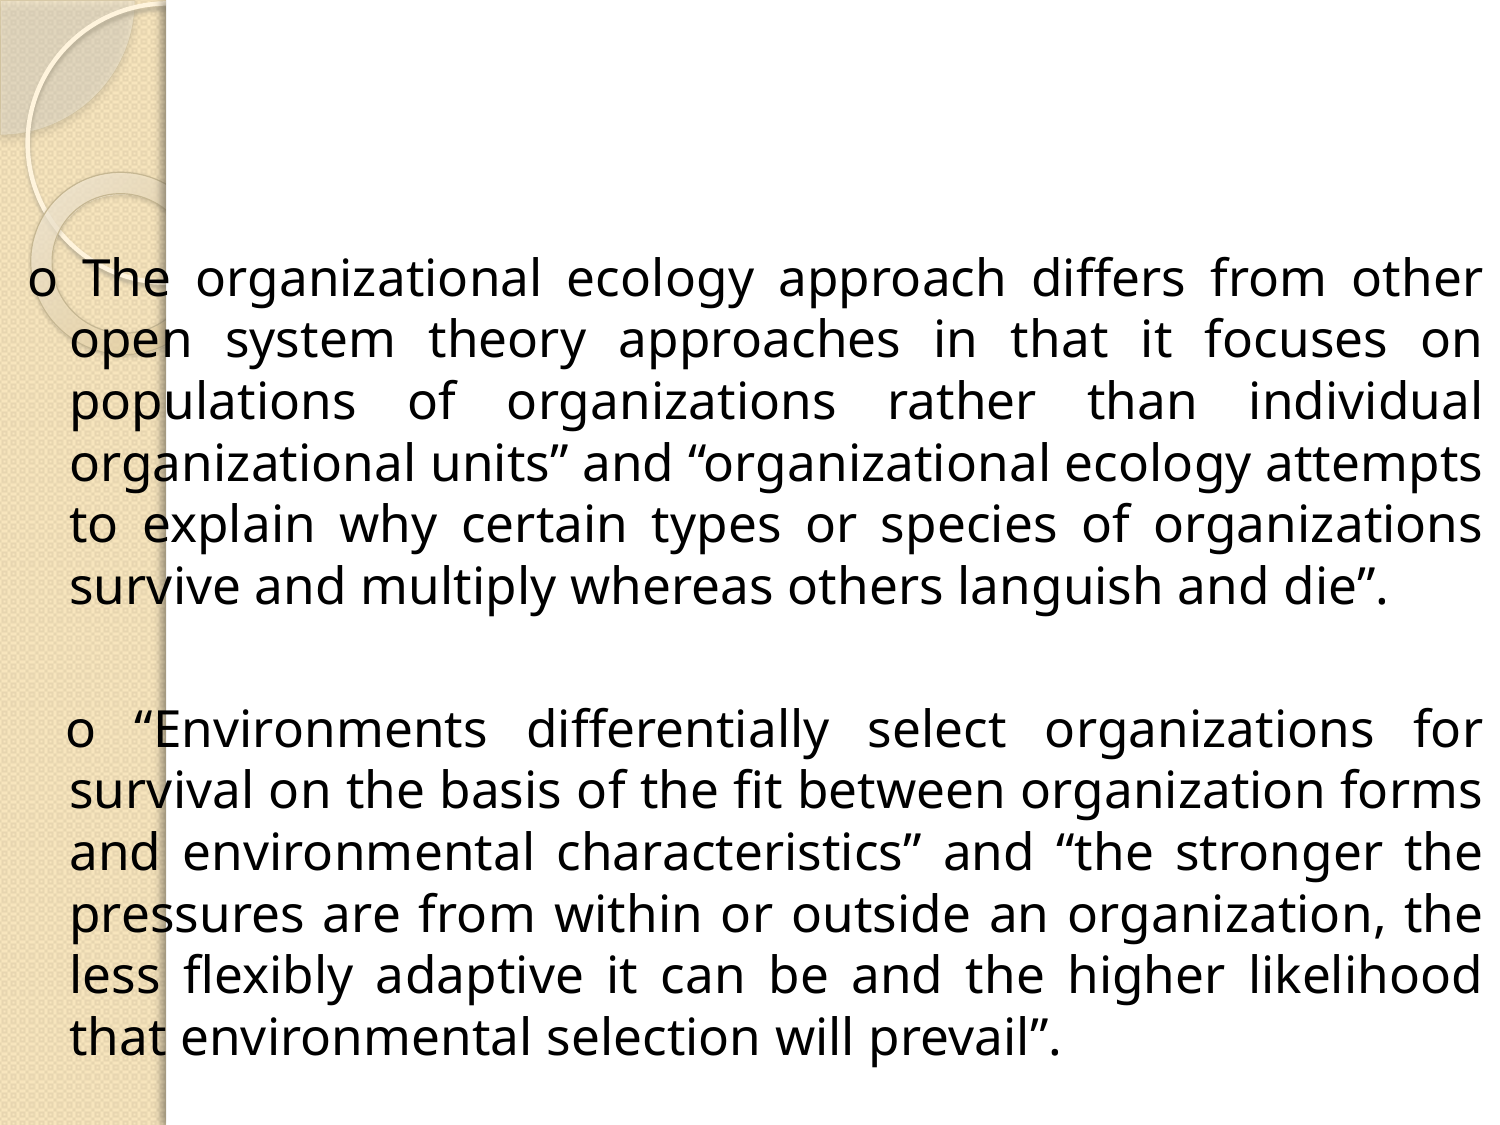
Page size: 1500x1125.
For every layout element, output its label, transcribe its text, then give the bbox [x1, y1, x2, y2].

list o The organizational ecology approach differs from other open system theory approaches in that it focuses on populations of organizations rather than individual organizational units” and “organizational ecology attempts to explain why certain types or species of organizations survive and multiply whereas others languish and die”. o “Environments differentially select organizations for survival on the basis of the fit between organization forms and environmental characteristics” and “the stronger the pressures are from within or outside an organization, the less flexibly adaptive it can be and the higher likelihood that environmental selection will prevail”. [0, 237, 1500, 1125]
